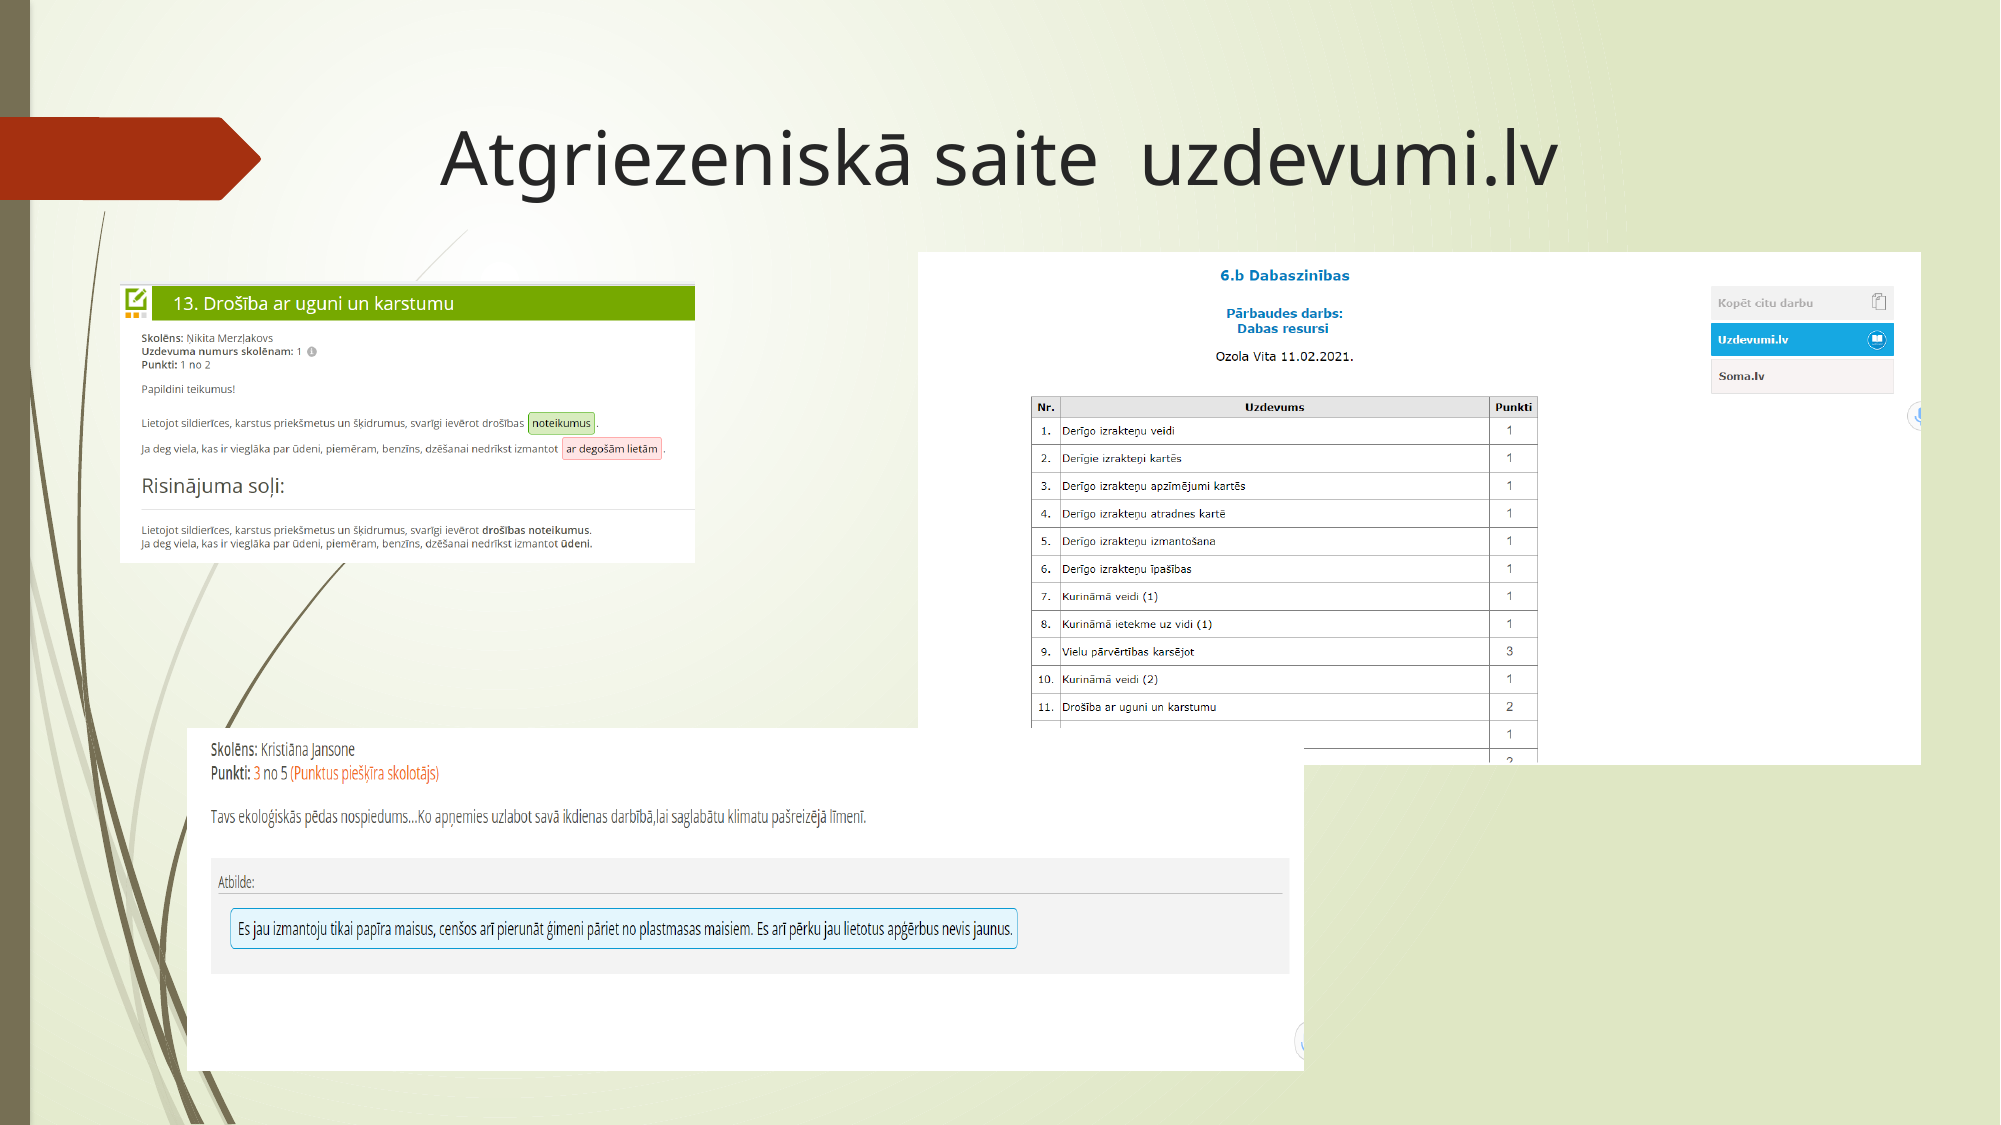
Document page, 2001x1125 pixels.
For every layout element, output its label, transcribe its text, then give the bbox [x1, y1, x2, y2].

title Atgriezeniskā saite uzdevumi.lv [425, 102, 1888, 313]
picture [187, 251, 1921, 1072]
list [120, 281, 695, 563]
